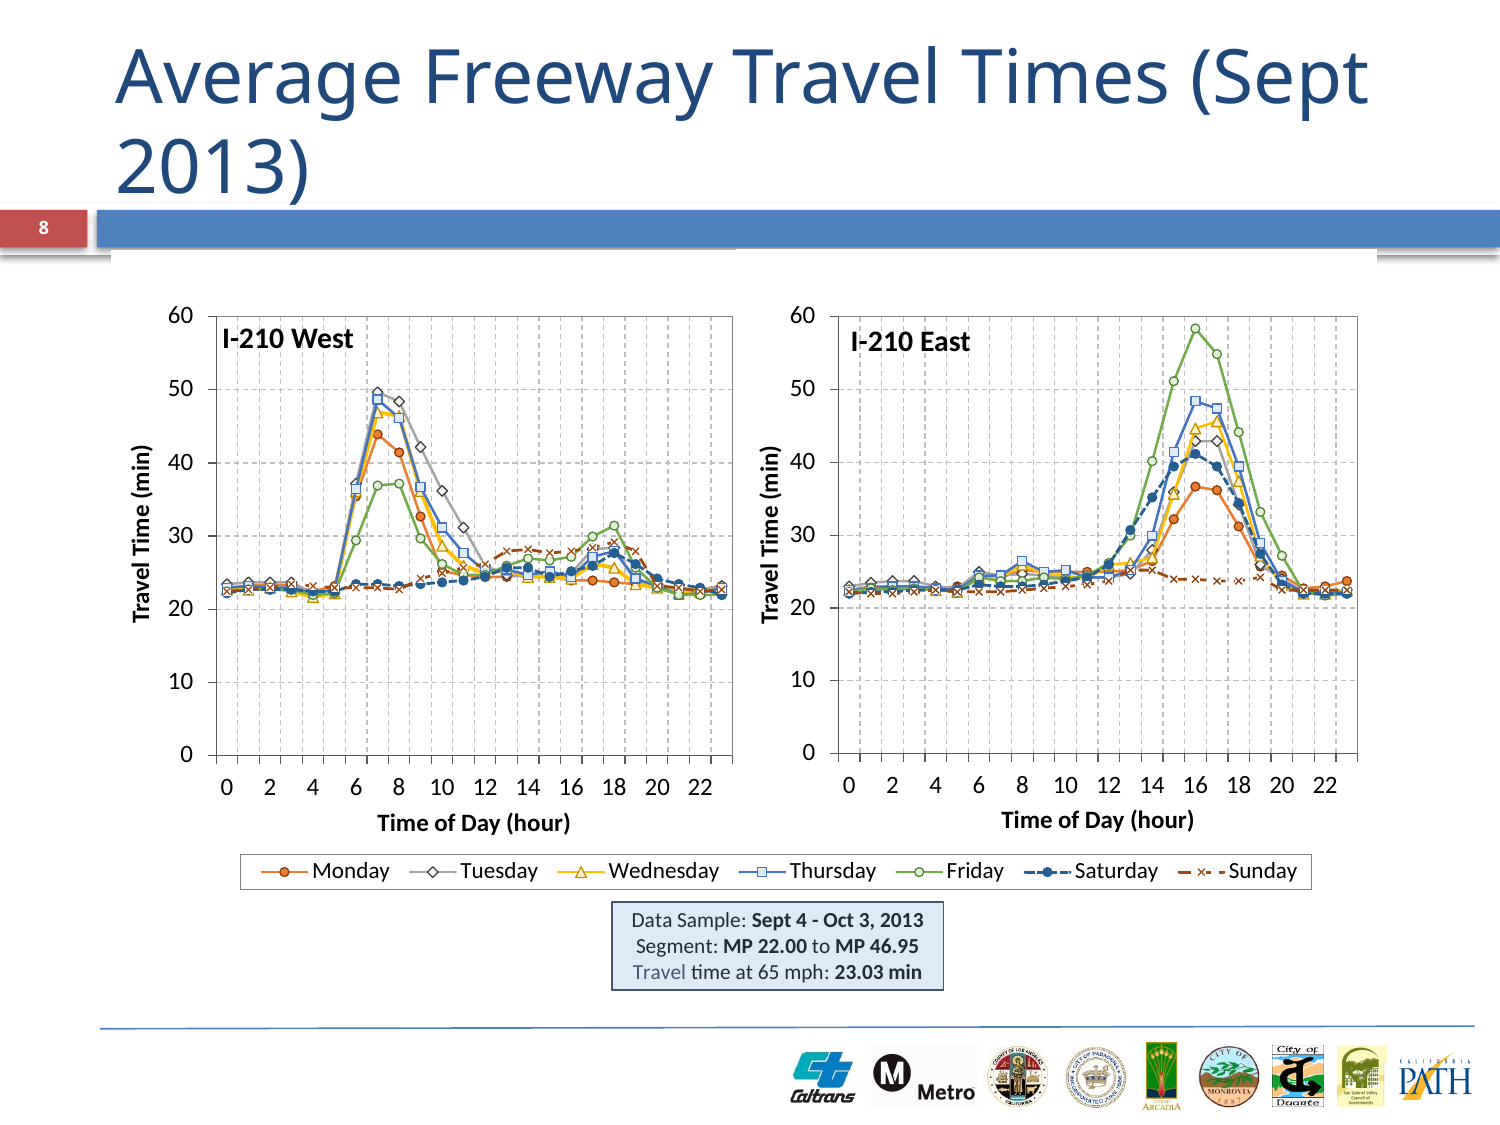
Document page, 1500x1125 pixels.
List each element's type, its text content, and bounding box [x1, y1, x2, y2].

picture [1337, 1045, 1387, 1107]
title Average Freeway Travel Times (Sept 2013) [100, 37, 1438, 200]
picture [987, 1046, 1048, 1107]
picture [1272, 1045, 1324, 1107]
picture [786, 1047, 859, 1107]
picture [1393, 1052, 1477, 1100]
slide_number 8 [0, 208, 88, 249]
picture [110, 248, 1397, 1007]
picture [1142, 1042, 1181, 1110]
picture [871, 1044, 977, 1109]
picture [1056, 1045, 1135, 1109]
picture [1192, 1040, 1266, 1115]
